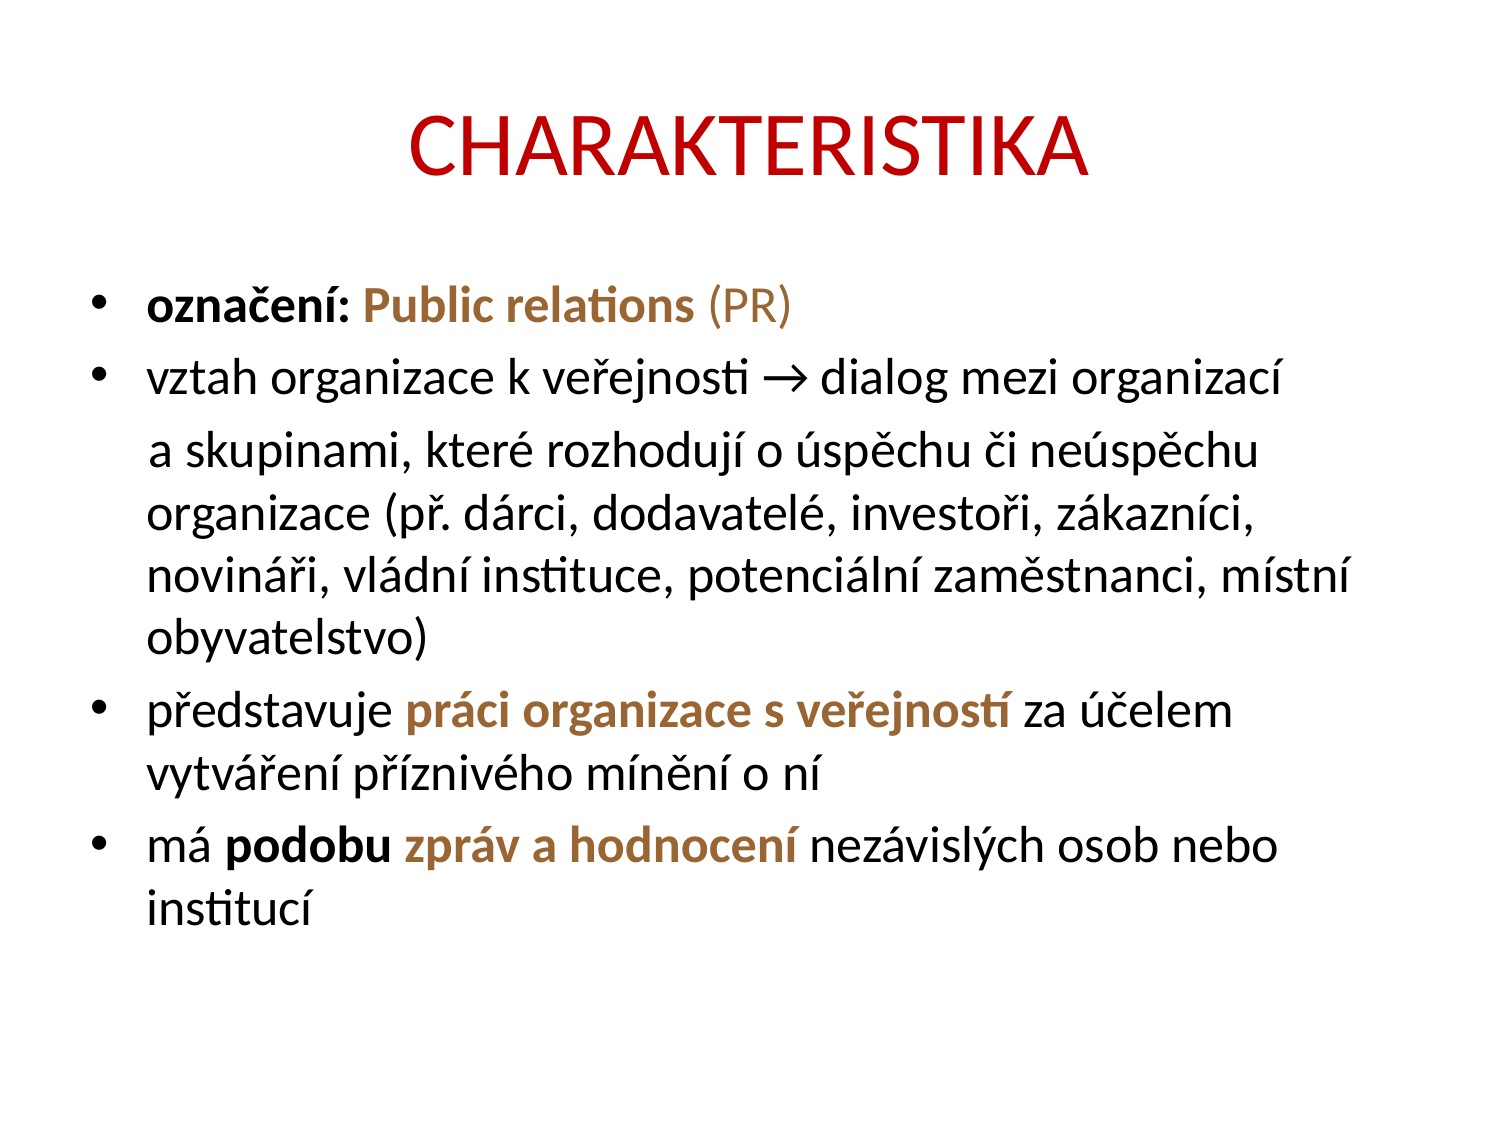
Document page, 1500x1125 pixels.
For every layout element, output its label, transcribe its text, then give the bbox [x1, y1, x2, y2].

list označení: Public relations (PR) vztah organizace k veřejnosti → dialog mezi organizací a skupinami, které rozhodují o úspěchu či neúspěchu organizace (př. dárci, dodavatelé, investoři, zákazníci, novináři, vládní instituce, potenciální zaměstnanci, místní obyvatelstvo) představuje práci organizace s veřejností za účelem vytváření příznivého mínění o ní má podobu zpráv a hodnocení nezávislých osob nebo institucí [75, 262, 1425, 1005]
title CHARAKTERISTIKA [75, 45, 1425, 233]
